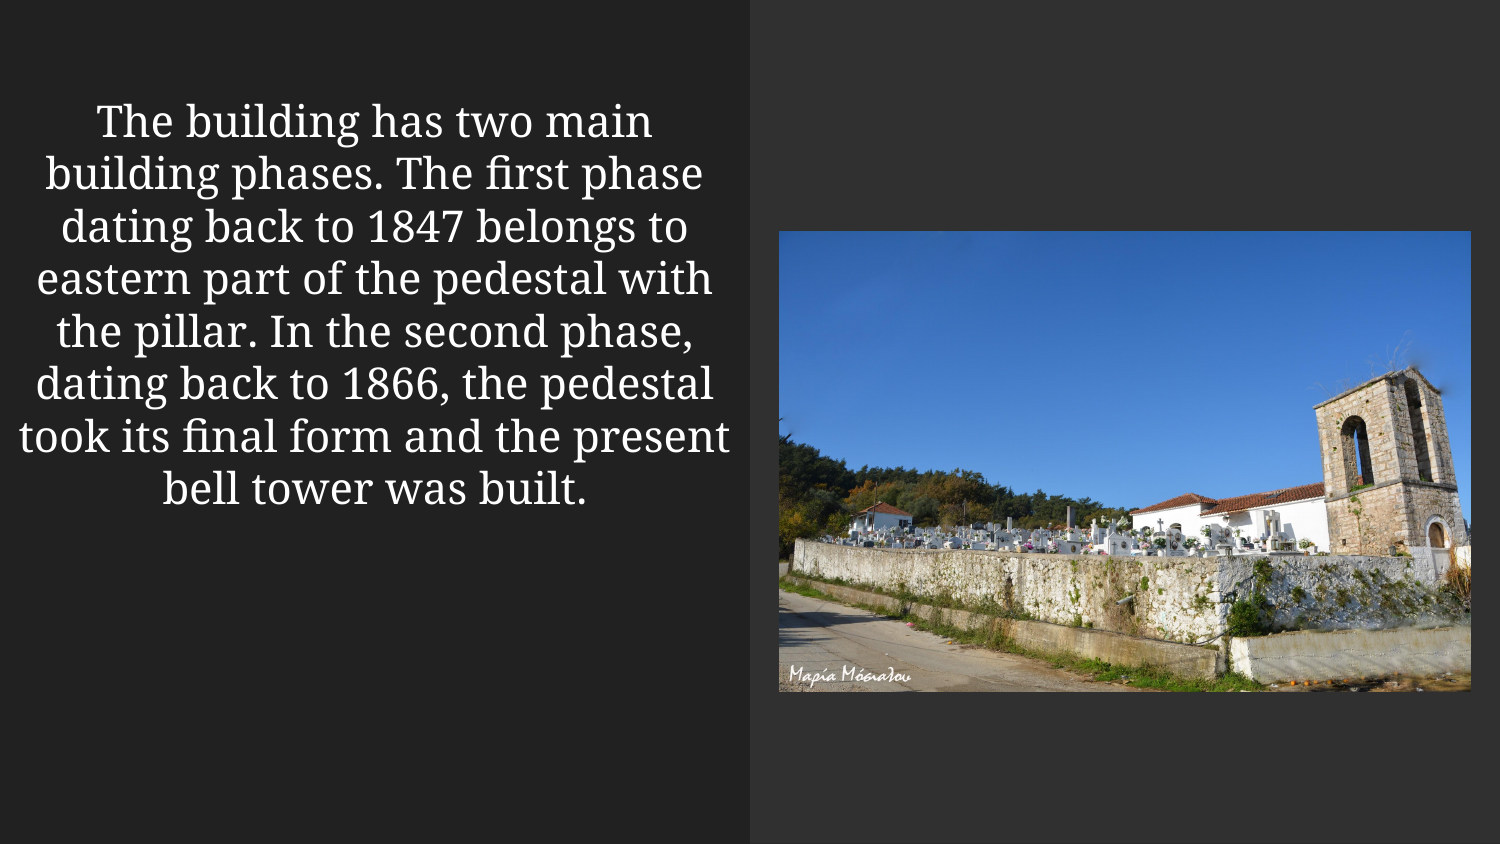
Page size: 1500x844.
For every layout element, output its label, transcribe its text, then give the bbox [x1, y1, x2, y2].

subtitle The building has two main building phases. The first phase dating back to 1847 belongs to eastern part of the pedestal with the pillar. In the second phase, dating back to 1866, the pedestal took its final form and the present bell tower was built. [0, 78, 750, 844]
picture [779, 230, 1471, 692]
